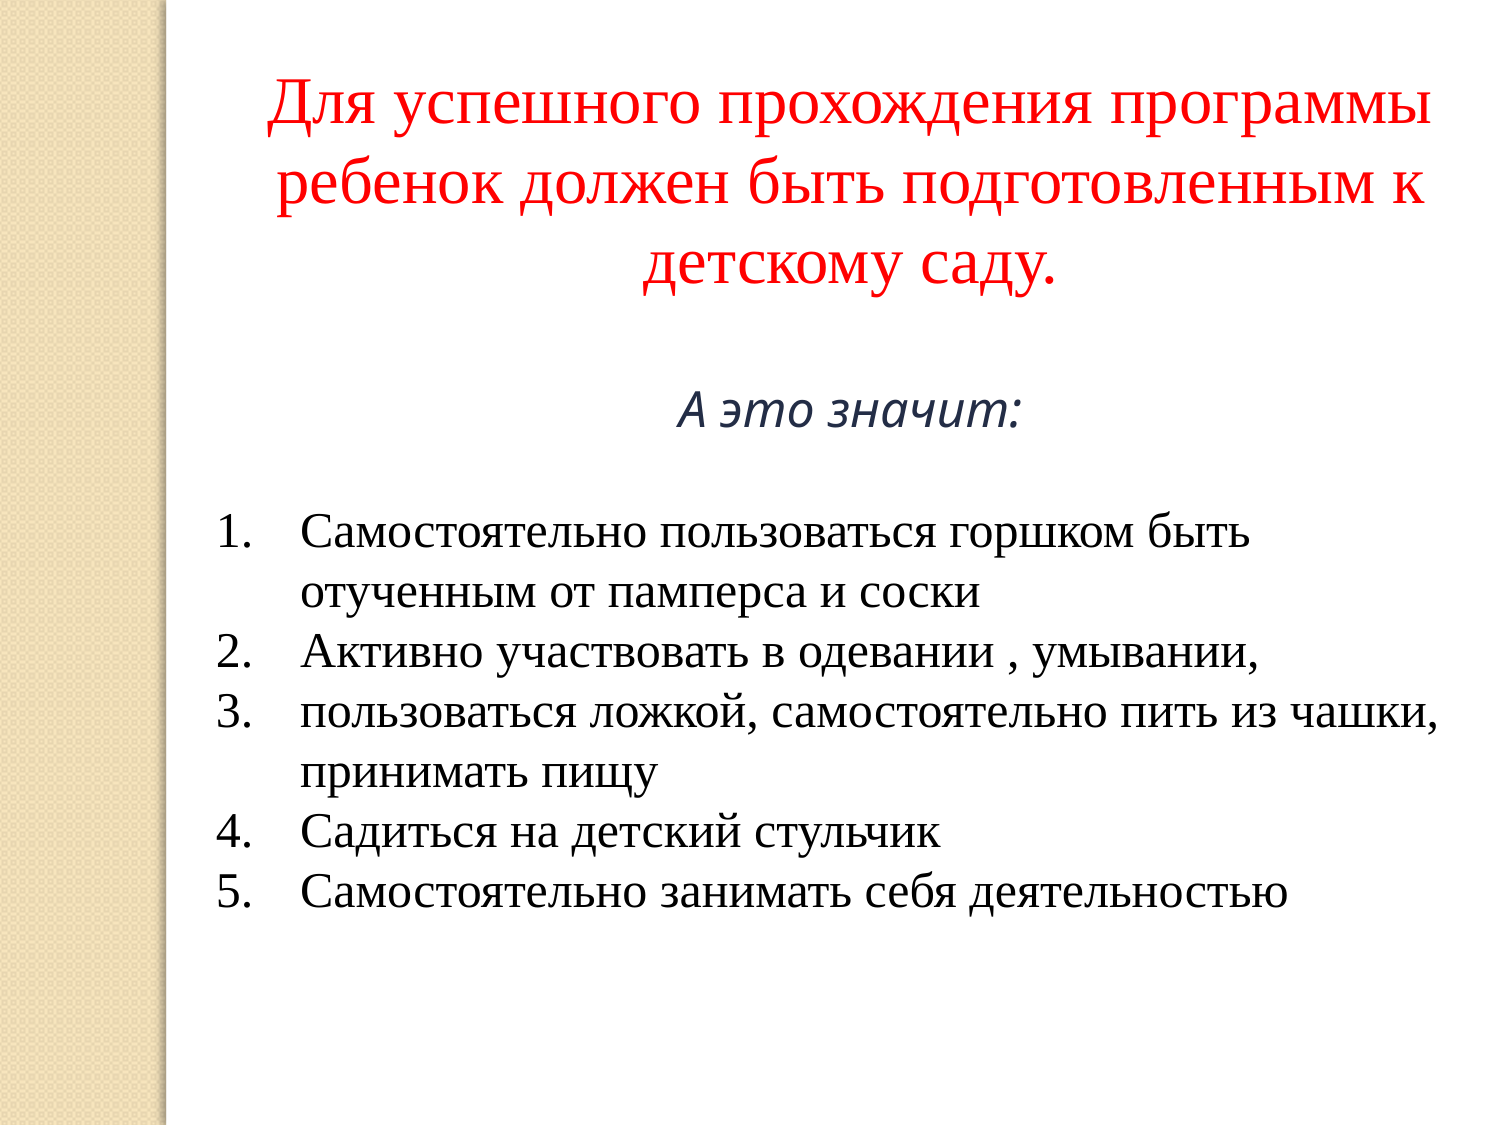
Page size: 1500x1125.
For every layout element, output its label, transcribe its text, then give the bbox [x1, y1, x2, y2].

text_box Для успешного прохождения программы ребенок должен быть подготовленным к детскому саду. А это значит: Самостоятельно пользоваться горшком быть отученным от памперса и соски Активно участвовать в одевании , умывании, пользоваться ложкой, самостоятельно пить из чашки, принимать пищу Садиться на детский стульчик Самостоятельно занимать себя деятельностью [187, 49, 1500, 925]
